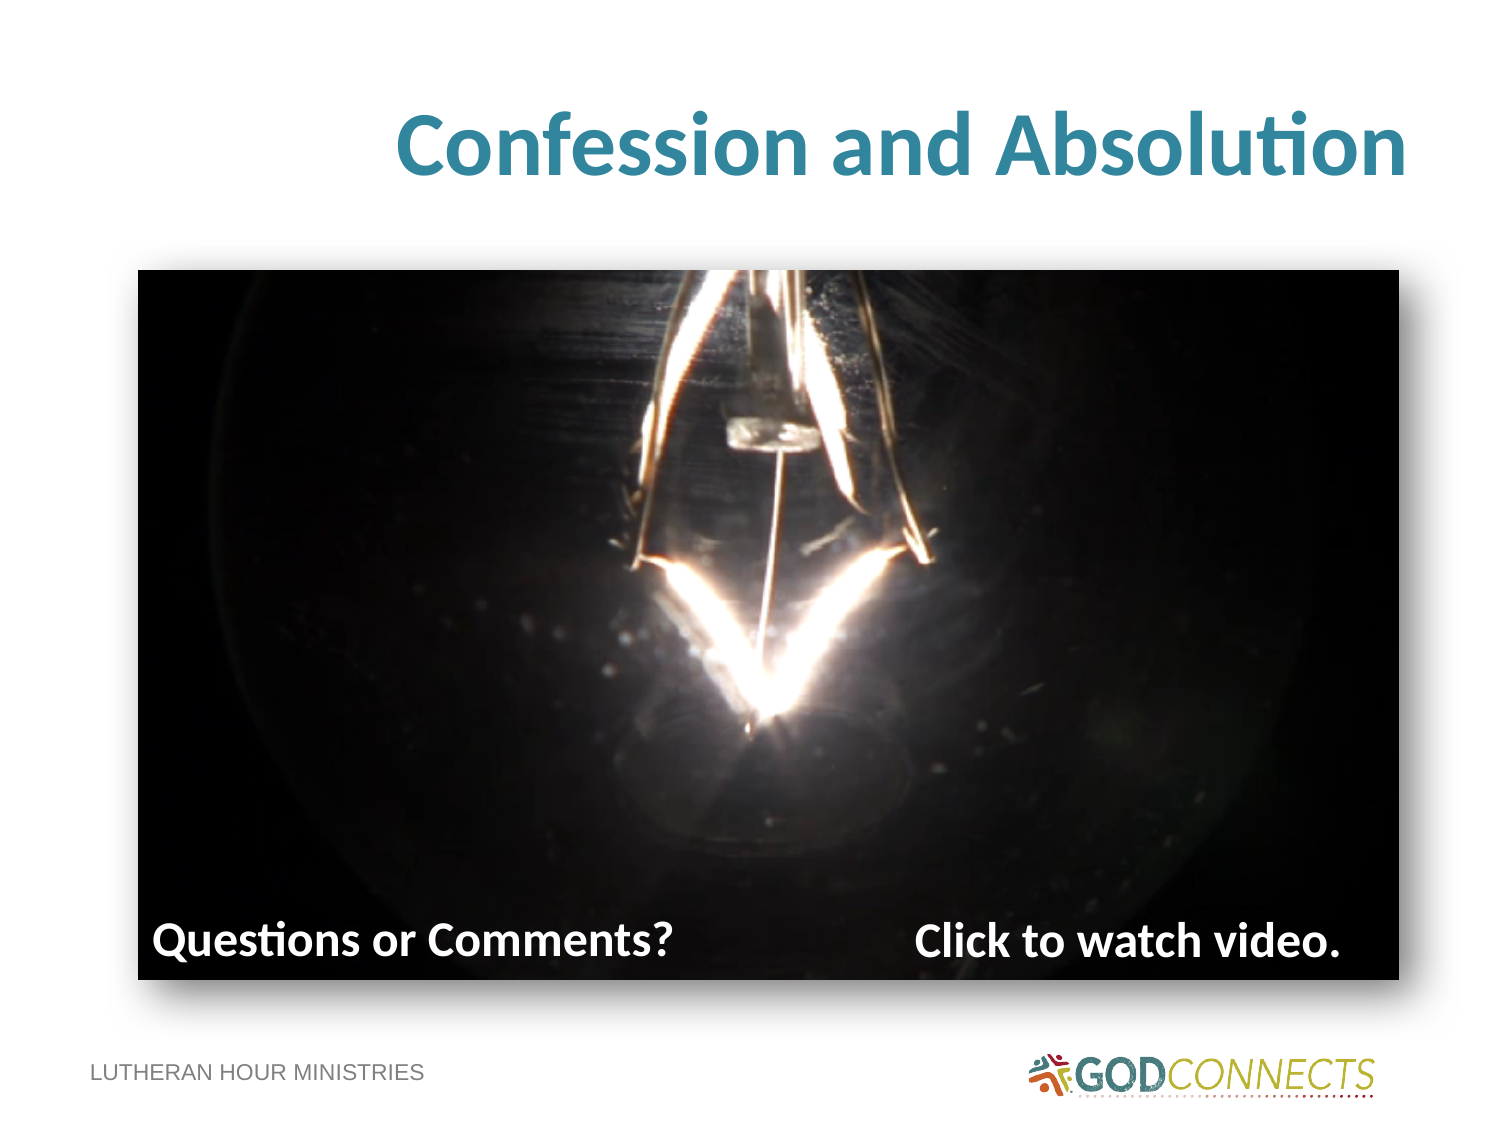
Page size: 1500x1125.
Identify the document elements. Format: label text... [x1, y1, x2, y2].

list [138, 270, 1400, 980]
picture [1028, 1054, 1375, 1100]
title Confession and Absolution [74, 44, 1426, 233]
